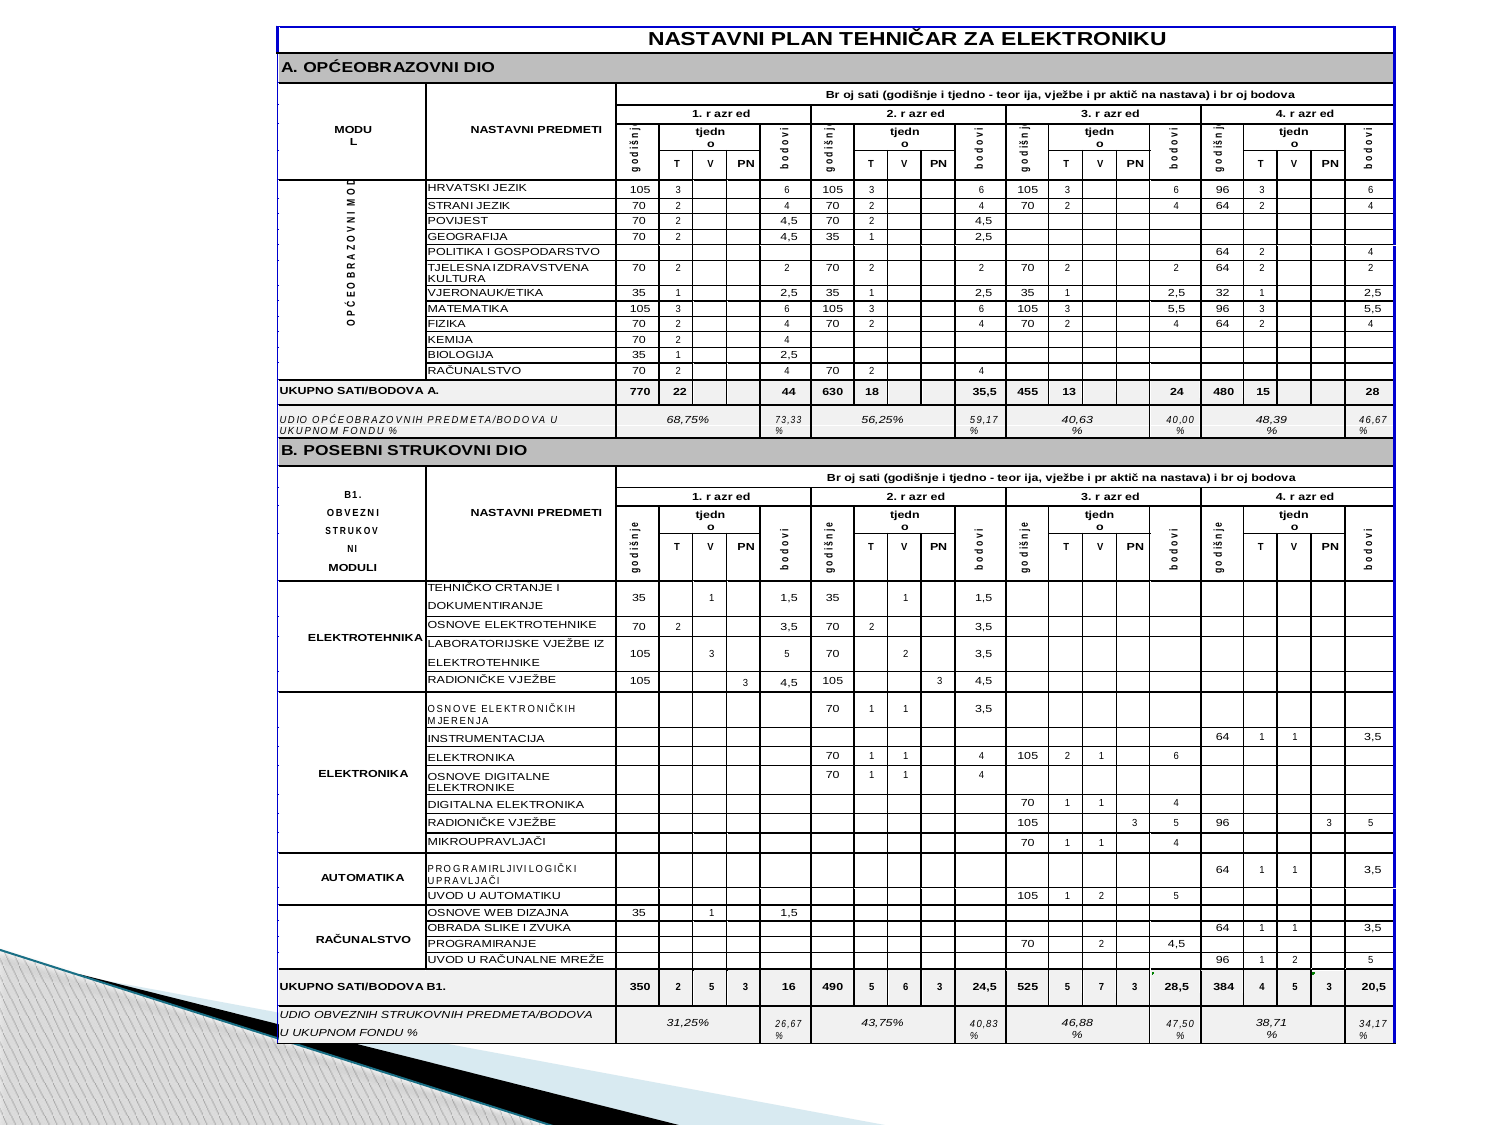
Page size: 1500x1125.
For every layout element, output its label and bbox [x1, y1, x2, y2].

text_box [245, 25, 1399, 1066]
